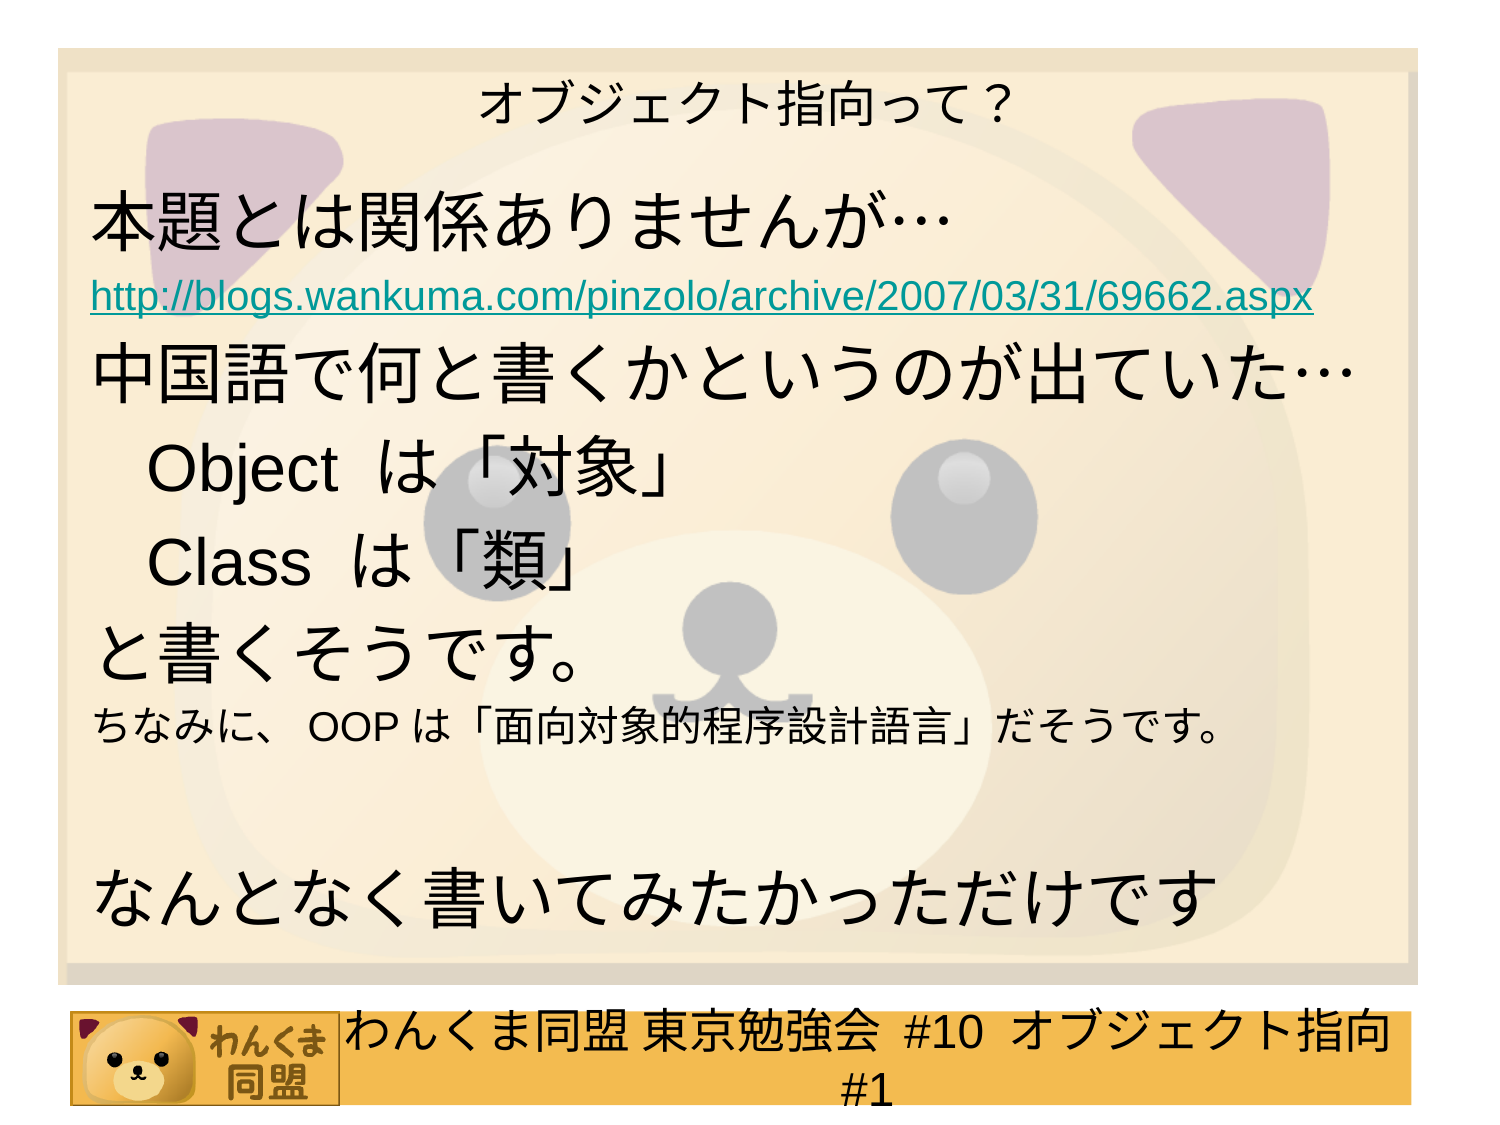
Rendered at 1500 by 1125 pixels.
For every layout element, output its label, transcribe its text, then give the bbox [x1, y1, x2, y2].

picture [70, 1011, 340, 1106]
picture [58, 48, 1418, 985]
title オブジェクト指向って？ [74, 44, 1426, 162]
list 本題とは関係ありませんが… http://blogs.wankuma.com/pinzolo/archive/2007/03/31/69662.aspx 中国語で何と書くかというのが出ていた… Object は「対象」 Class は「類」 と書くそうです。 ちなみに、OOPは「面向対象的程序設計語言」だそうです。 なんとなく書いてみたかっただけです [74, 172, 1426, 1006]
